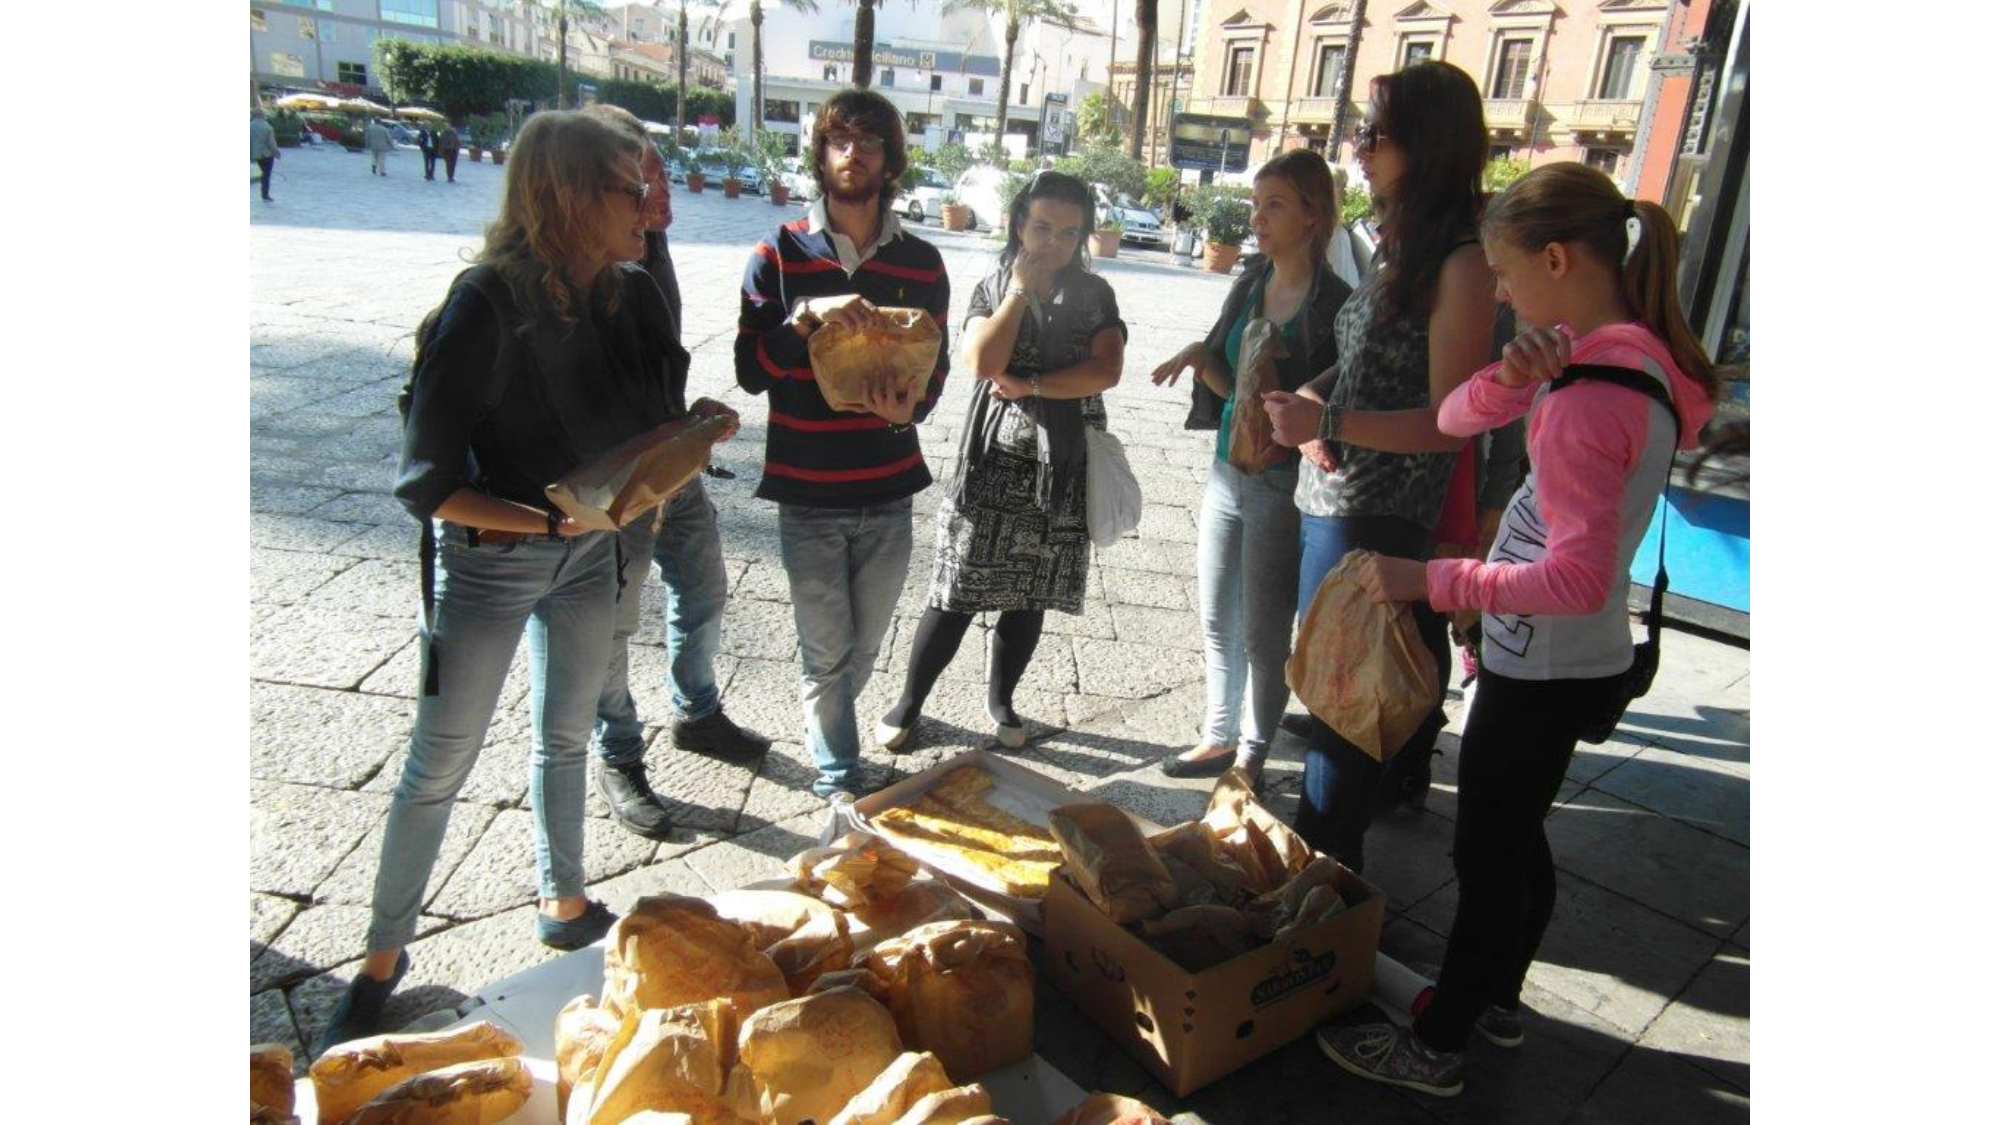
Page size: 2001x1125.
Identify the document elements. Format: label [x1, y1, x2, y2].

picture [249, 0, 1750, 1125]
